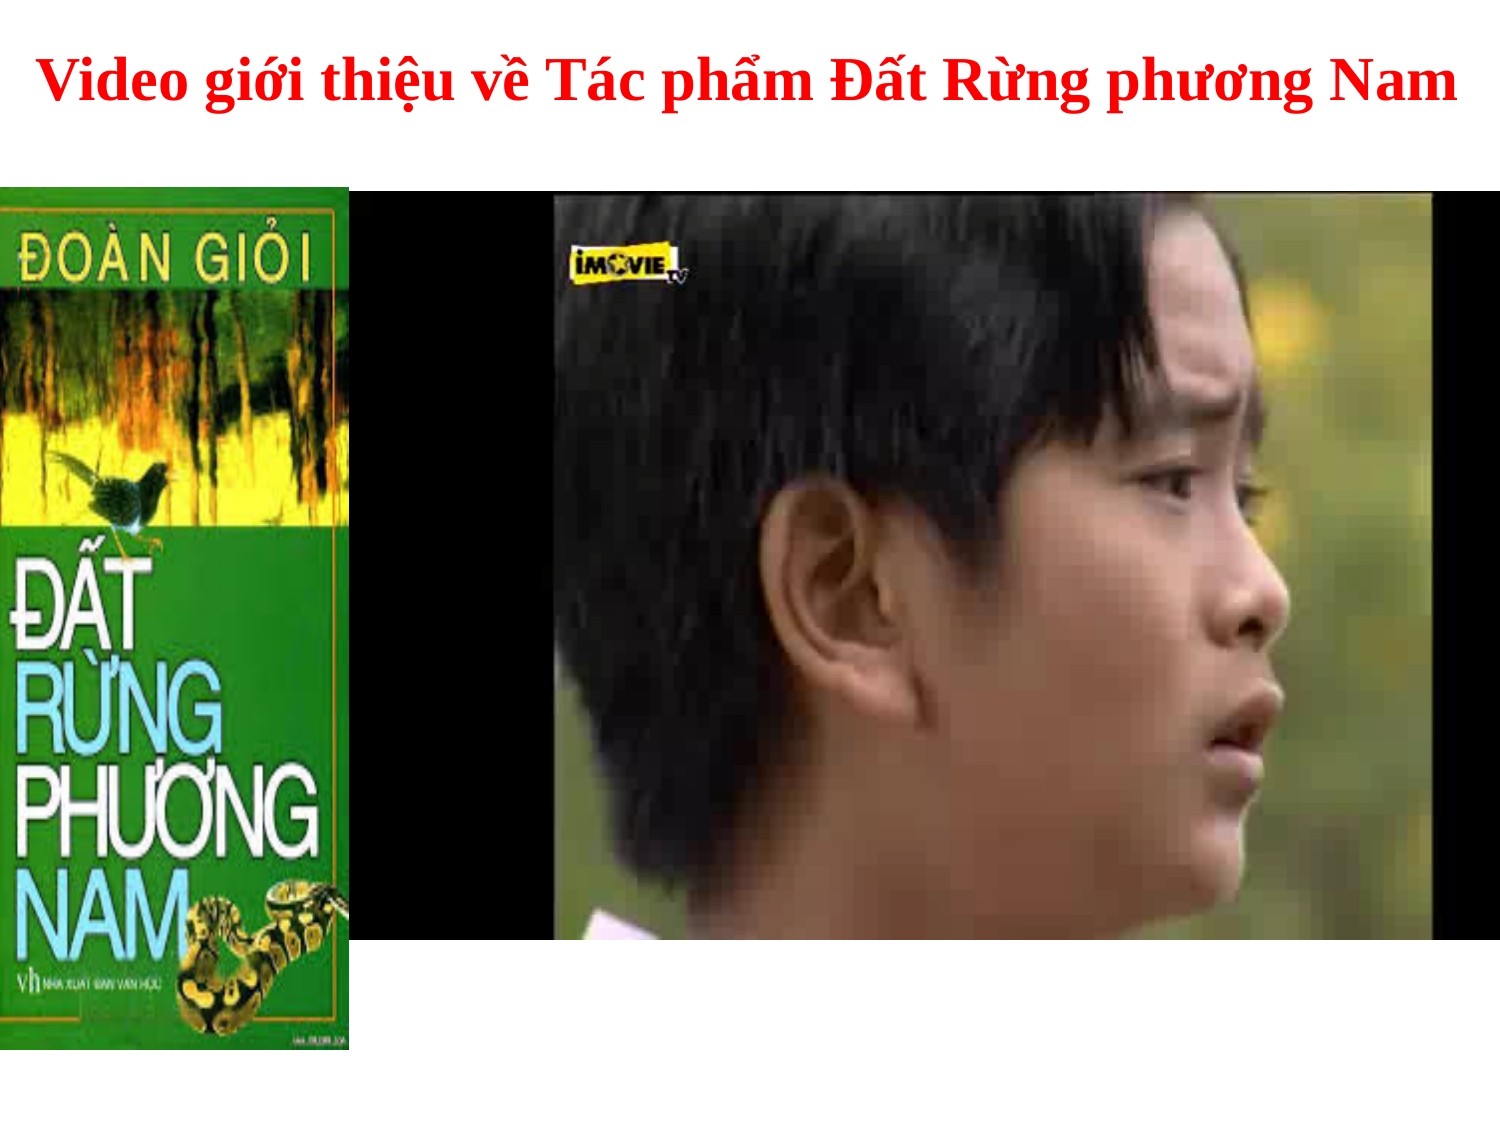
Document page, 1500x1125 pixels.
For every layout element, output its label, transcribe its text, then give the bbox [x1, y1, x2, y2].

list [0, 187, 349, 1050]
text_box Video giới thiệu về Tác phẩm Đất Rừng phương Nam [20, 30, 1475, 121]
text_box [348, 190, 1500, 941]
